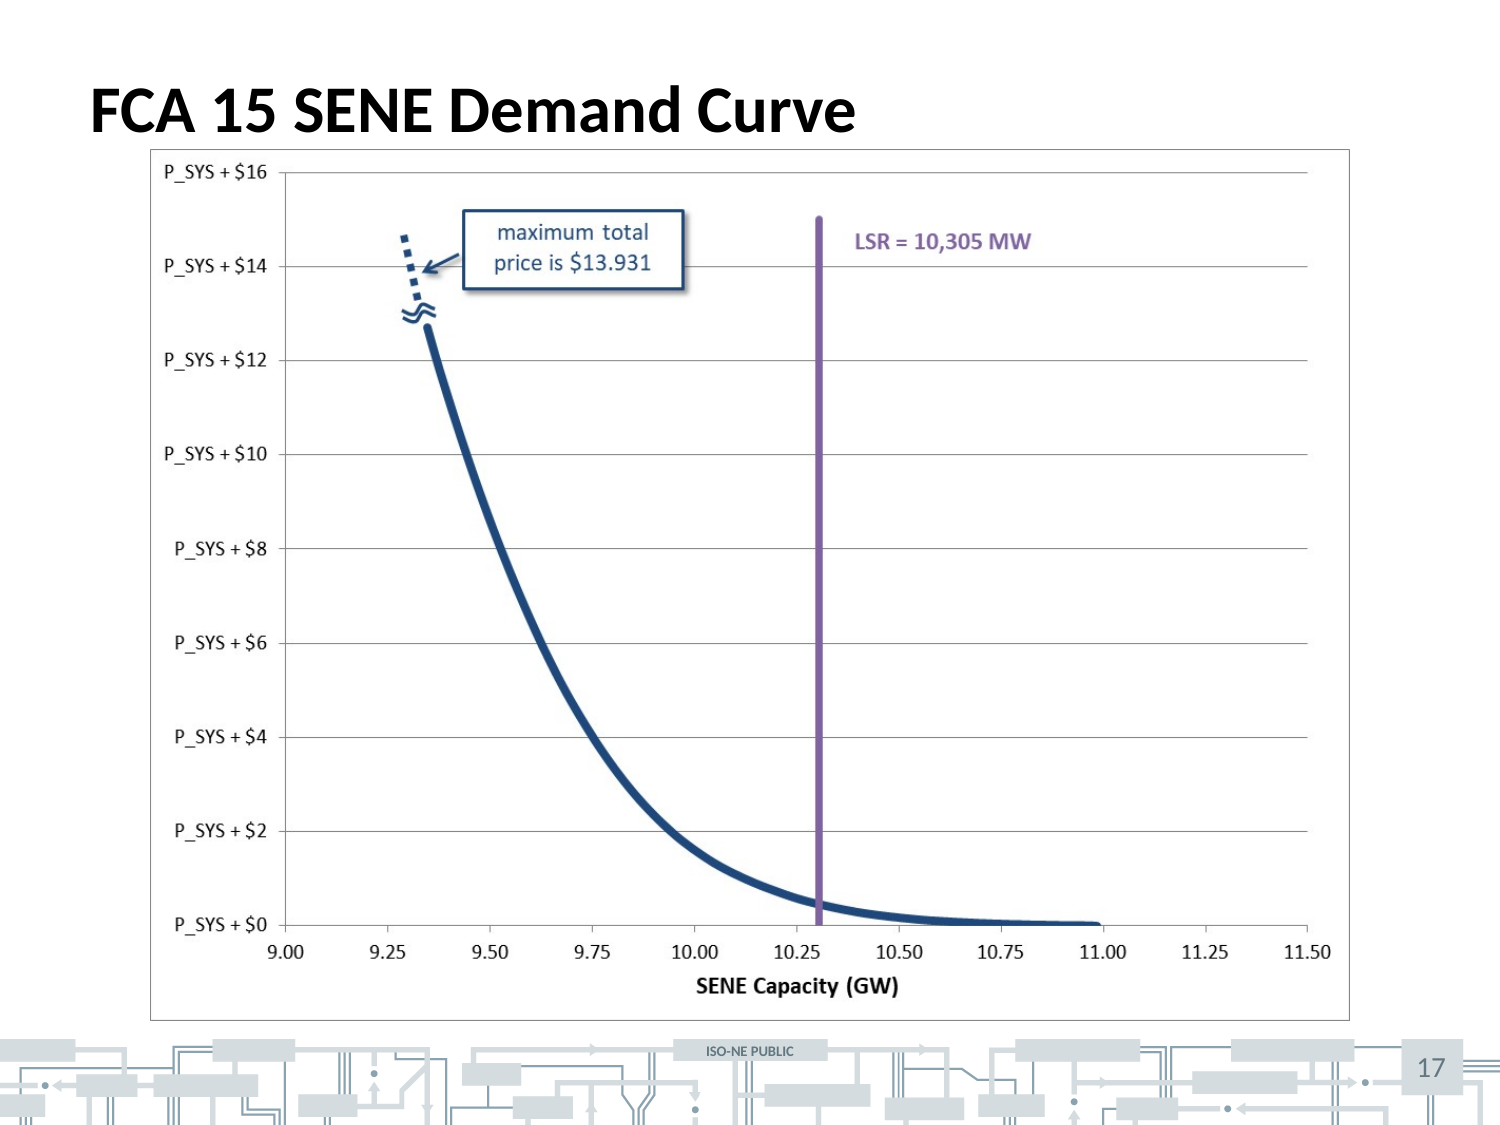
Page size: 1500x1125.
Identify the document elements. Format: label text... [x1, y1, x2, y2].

title FCA 15 SENE Demand Curve [75, 12, 1425, 200]
slide_number 17 [1400, 1044, 1463, 1088]
picture [150, 149, 1350, 1021]
picture [0, 1031, 1500, 1125]
